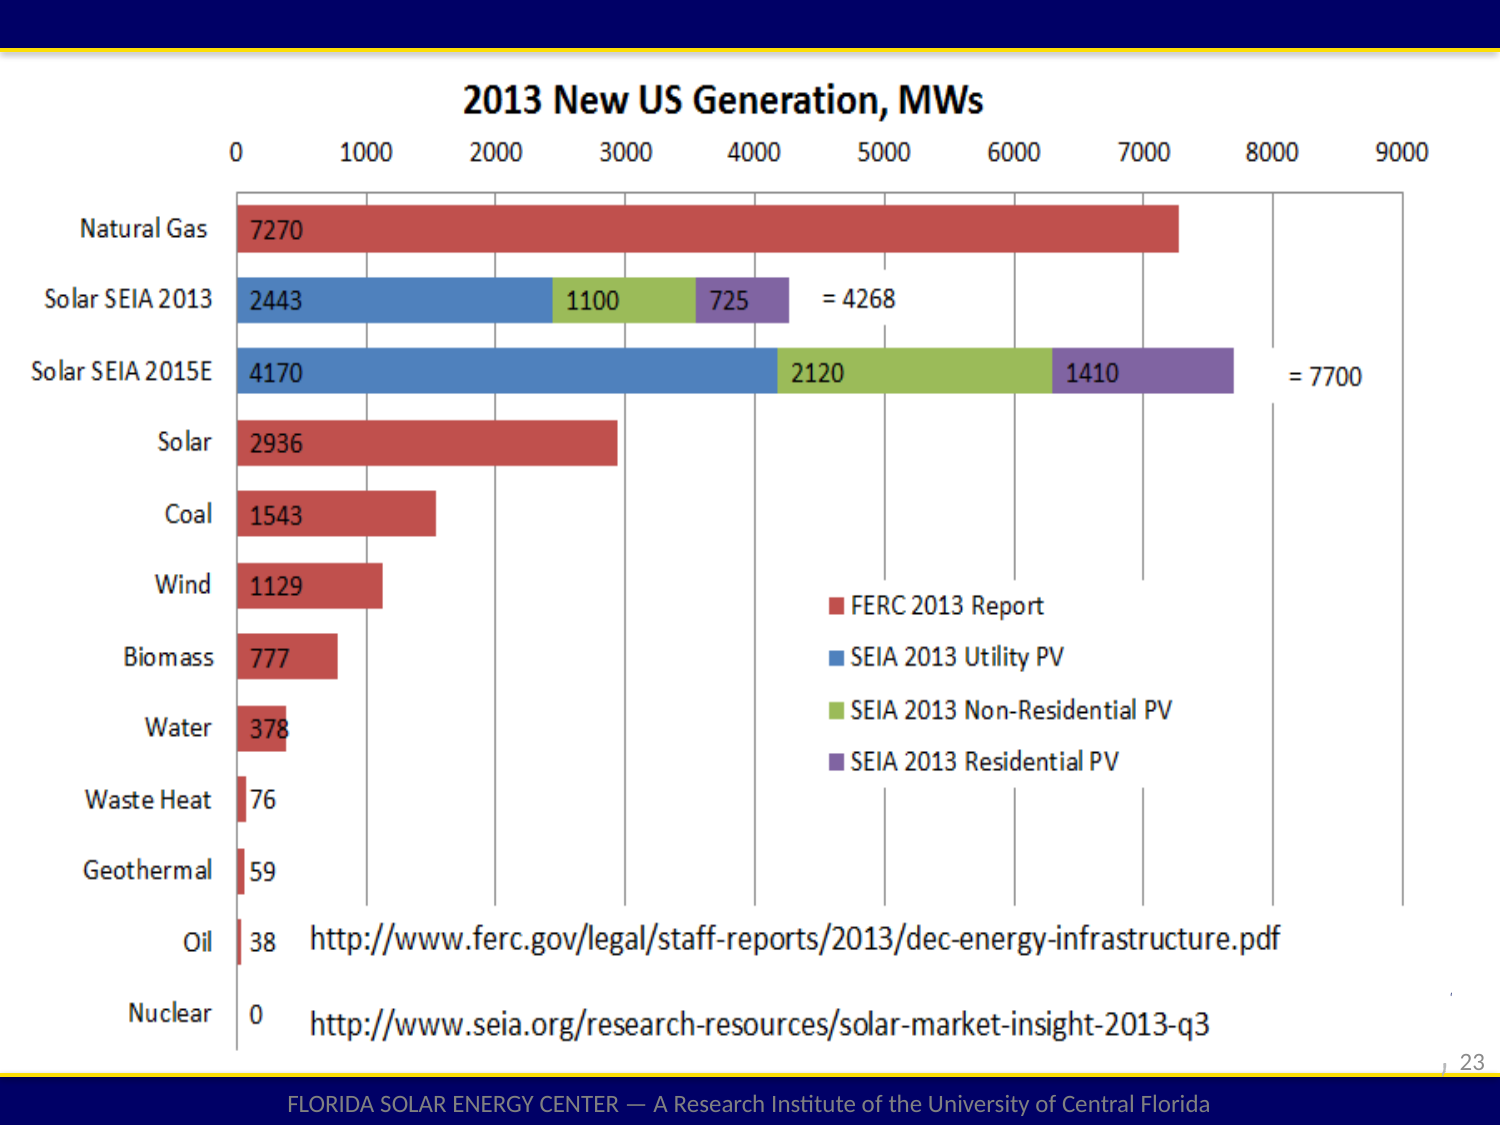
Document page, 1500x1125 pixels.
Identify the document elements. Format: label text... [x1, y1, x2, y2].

slide_number 23 [1149, 1030, 1500, 1091]
picture [5, 62, 1452, 1063]
